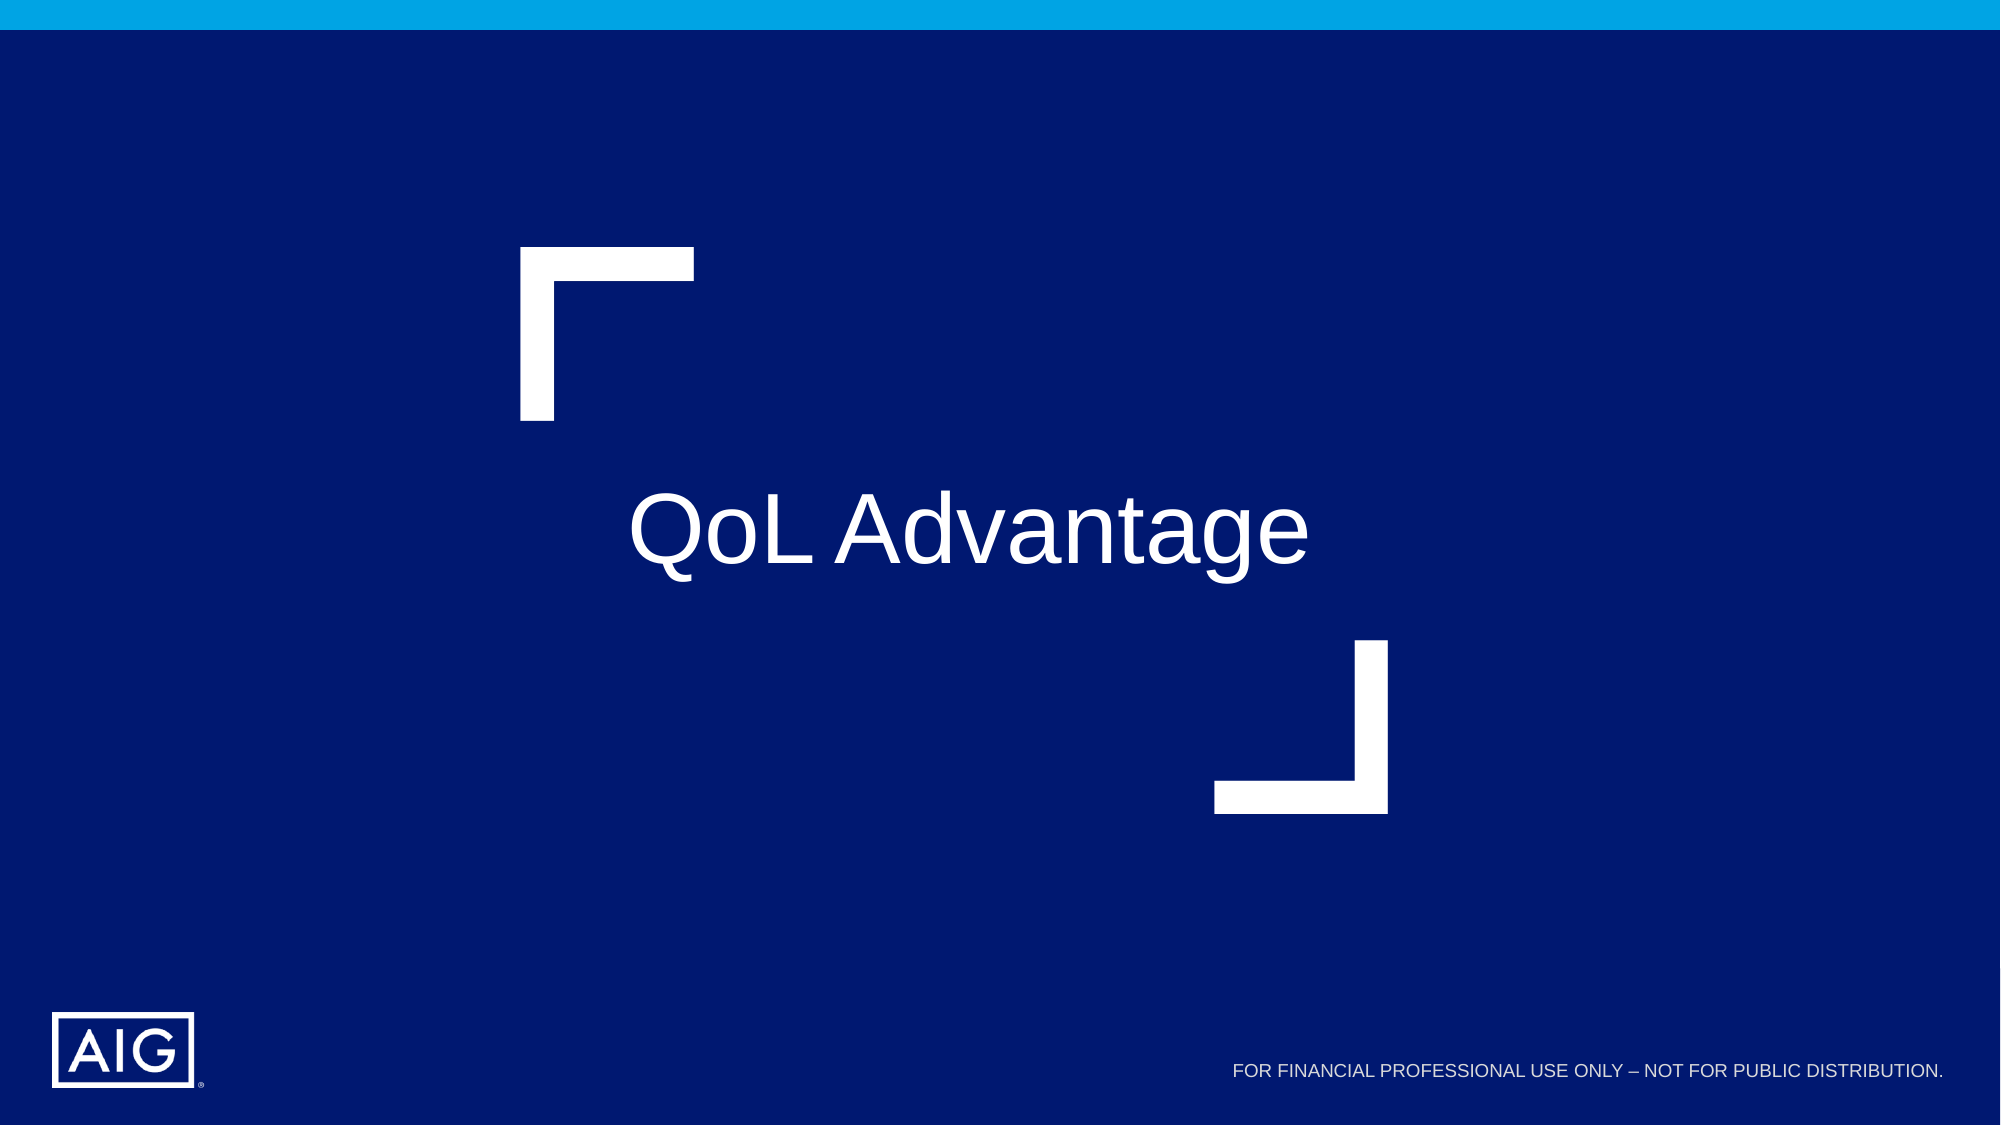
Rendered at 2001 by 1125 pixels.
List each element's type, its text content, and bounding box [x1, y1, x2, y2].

list QoL Advantage [557, 283, 1353, 779]
picture [1214, 640, 1388, 814]
picture [52, 1012, 207, 1088]
picture [520, 247, 694, 421]
